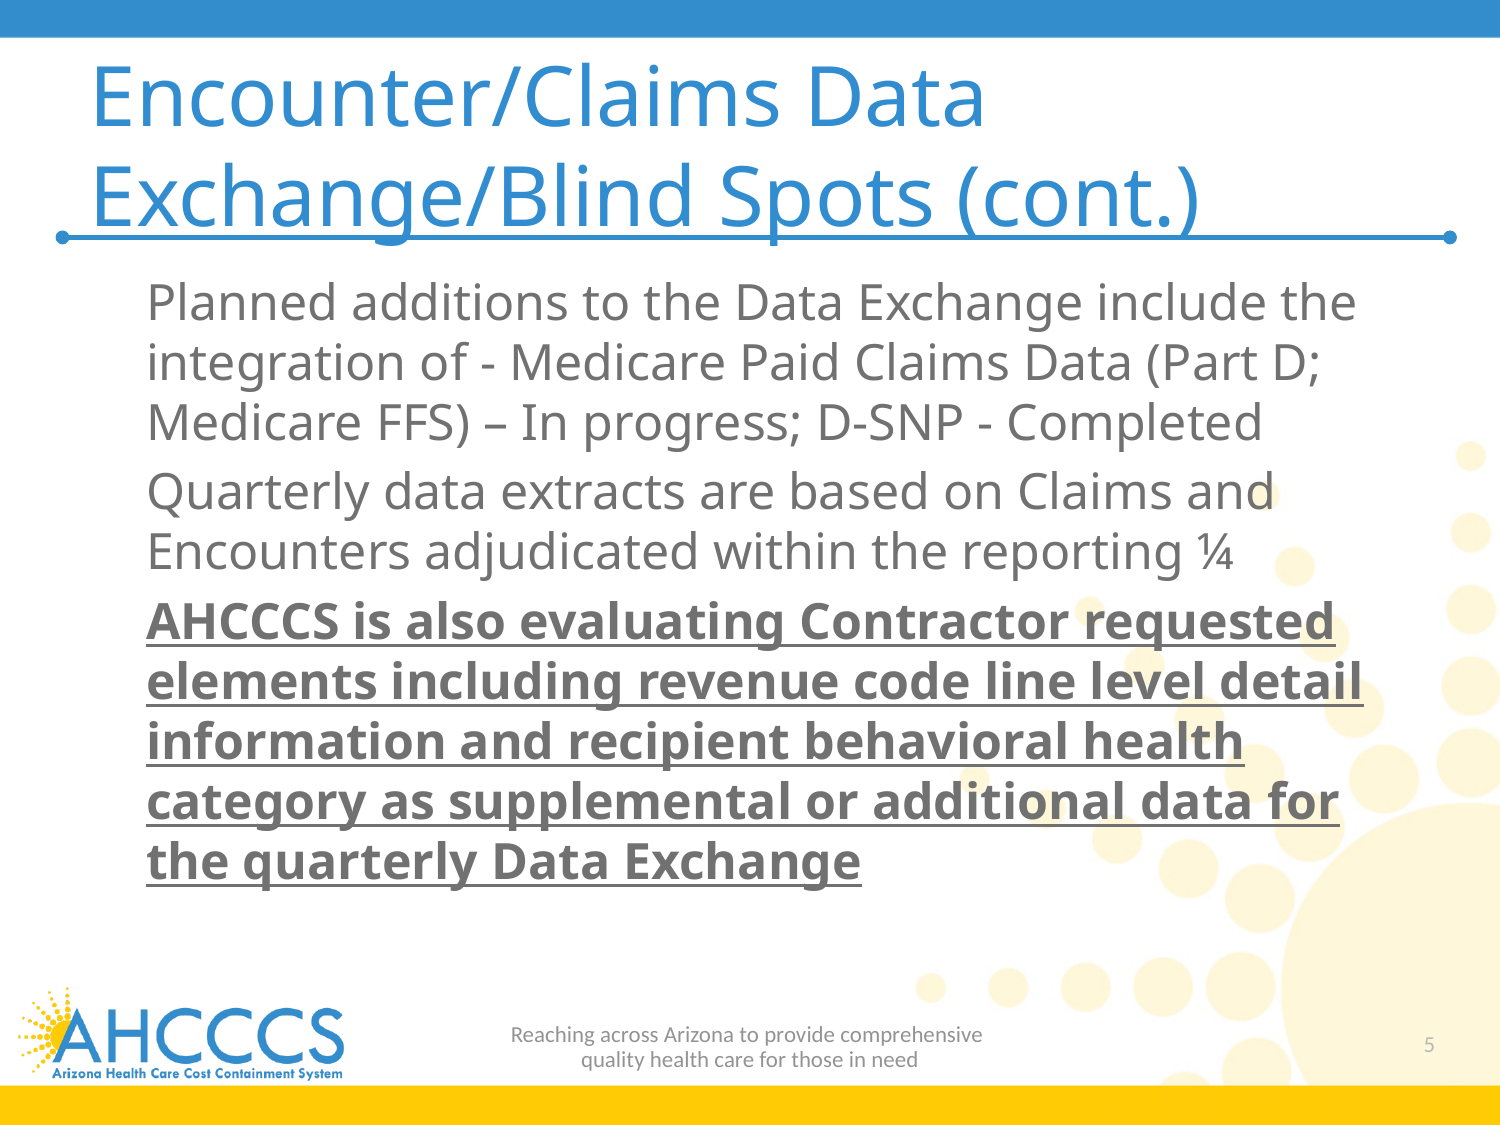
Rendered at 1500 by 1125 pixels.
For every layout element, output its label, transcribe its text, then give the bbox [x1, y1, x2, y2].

picture [0, 1079, 1500, 1125]
title Encounter/Claims Data Exchange/Blind Spots (cont.) [75, 50, 1425, 250]
footer Reaching across Arizona to provide comprehensive quality health care for those in need [0, 1016, 1500, 1079]
picture [0, 0, 1500, 1016]
list Planned additions to the Data Exchange include the integration of - Medicare Paid Claims Data (Part D; Medicare FFS) – In progress; D-SNP - Completed Quarterly data extracts are based on Claims and Encounters adjudicated within the reporting ¼ AHCCCS is also evaluating Contractor requested elements including revenue code line level detail information and recipient behavioral health category as supplemental or additional data for the quarterly Data Exchange [75, 262, 1450, 980]
